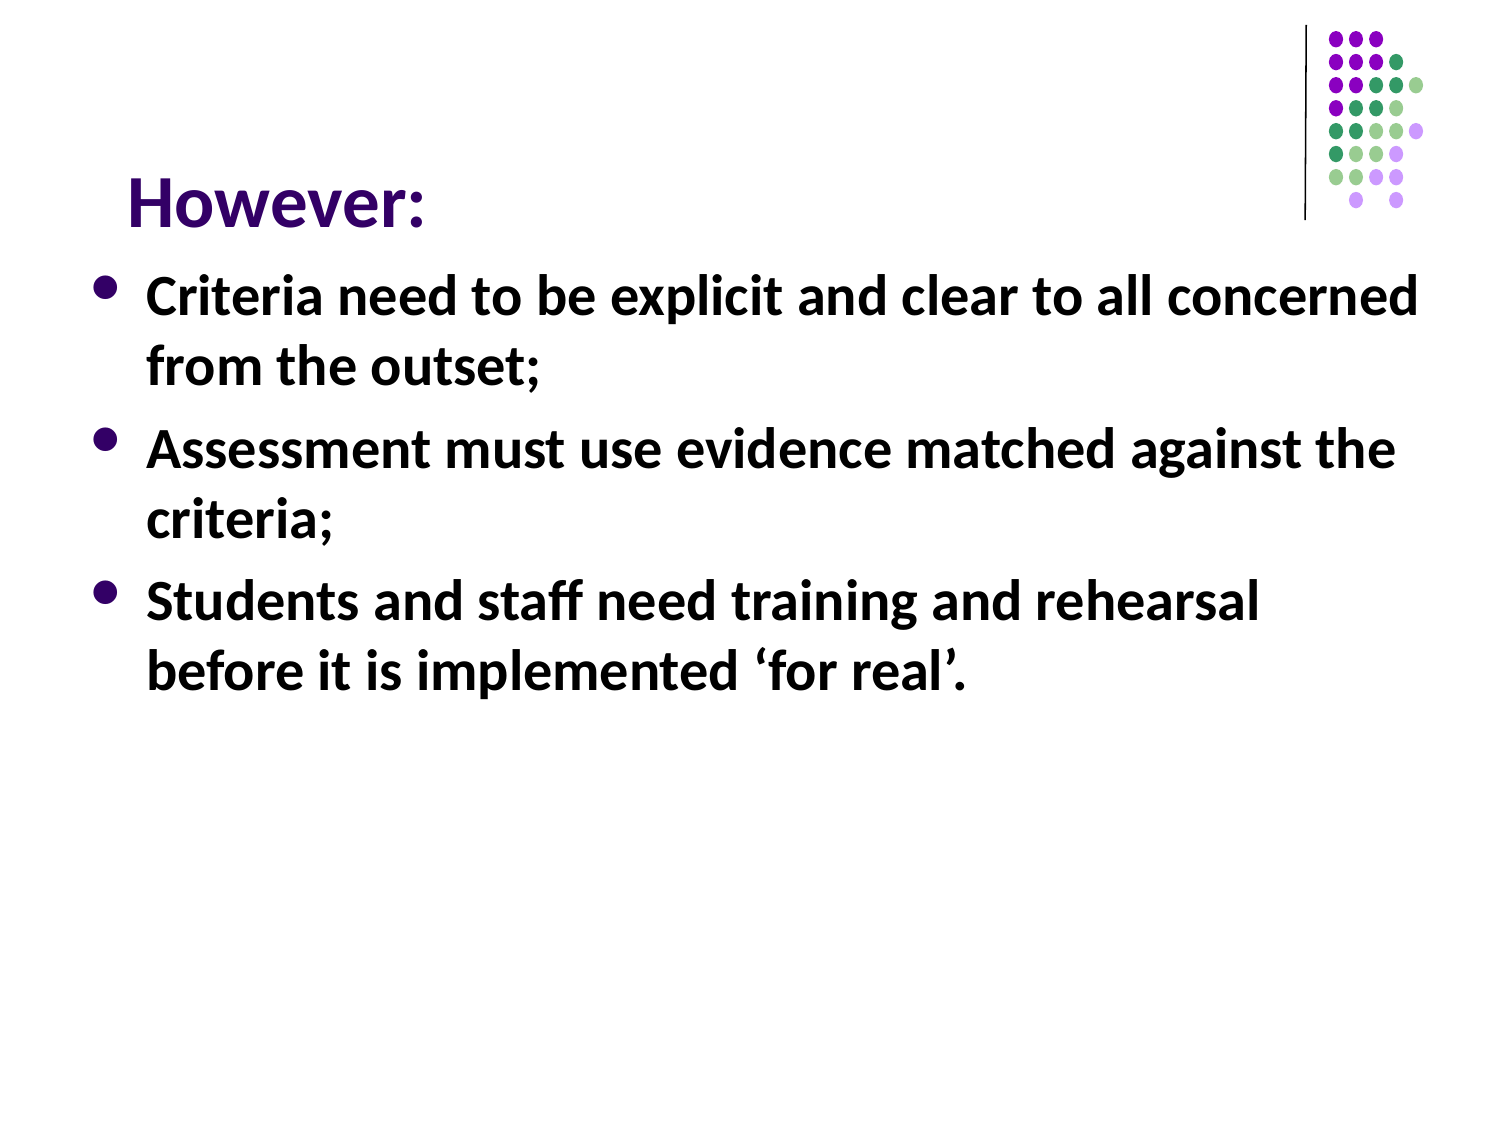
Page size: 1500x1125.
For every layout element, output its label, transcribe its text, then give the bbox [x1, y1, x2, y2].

title However: [112, 62, 1388, 249]
list Criteria need to be explicit and clear to all concerned from the outset; Assessment must use evidence matched against the criteria; Students and staff need training and rehearsal before it is implemented ‘for real’. [74, 249, 1438, 951]
